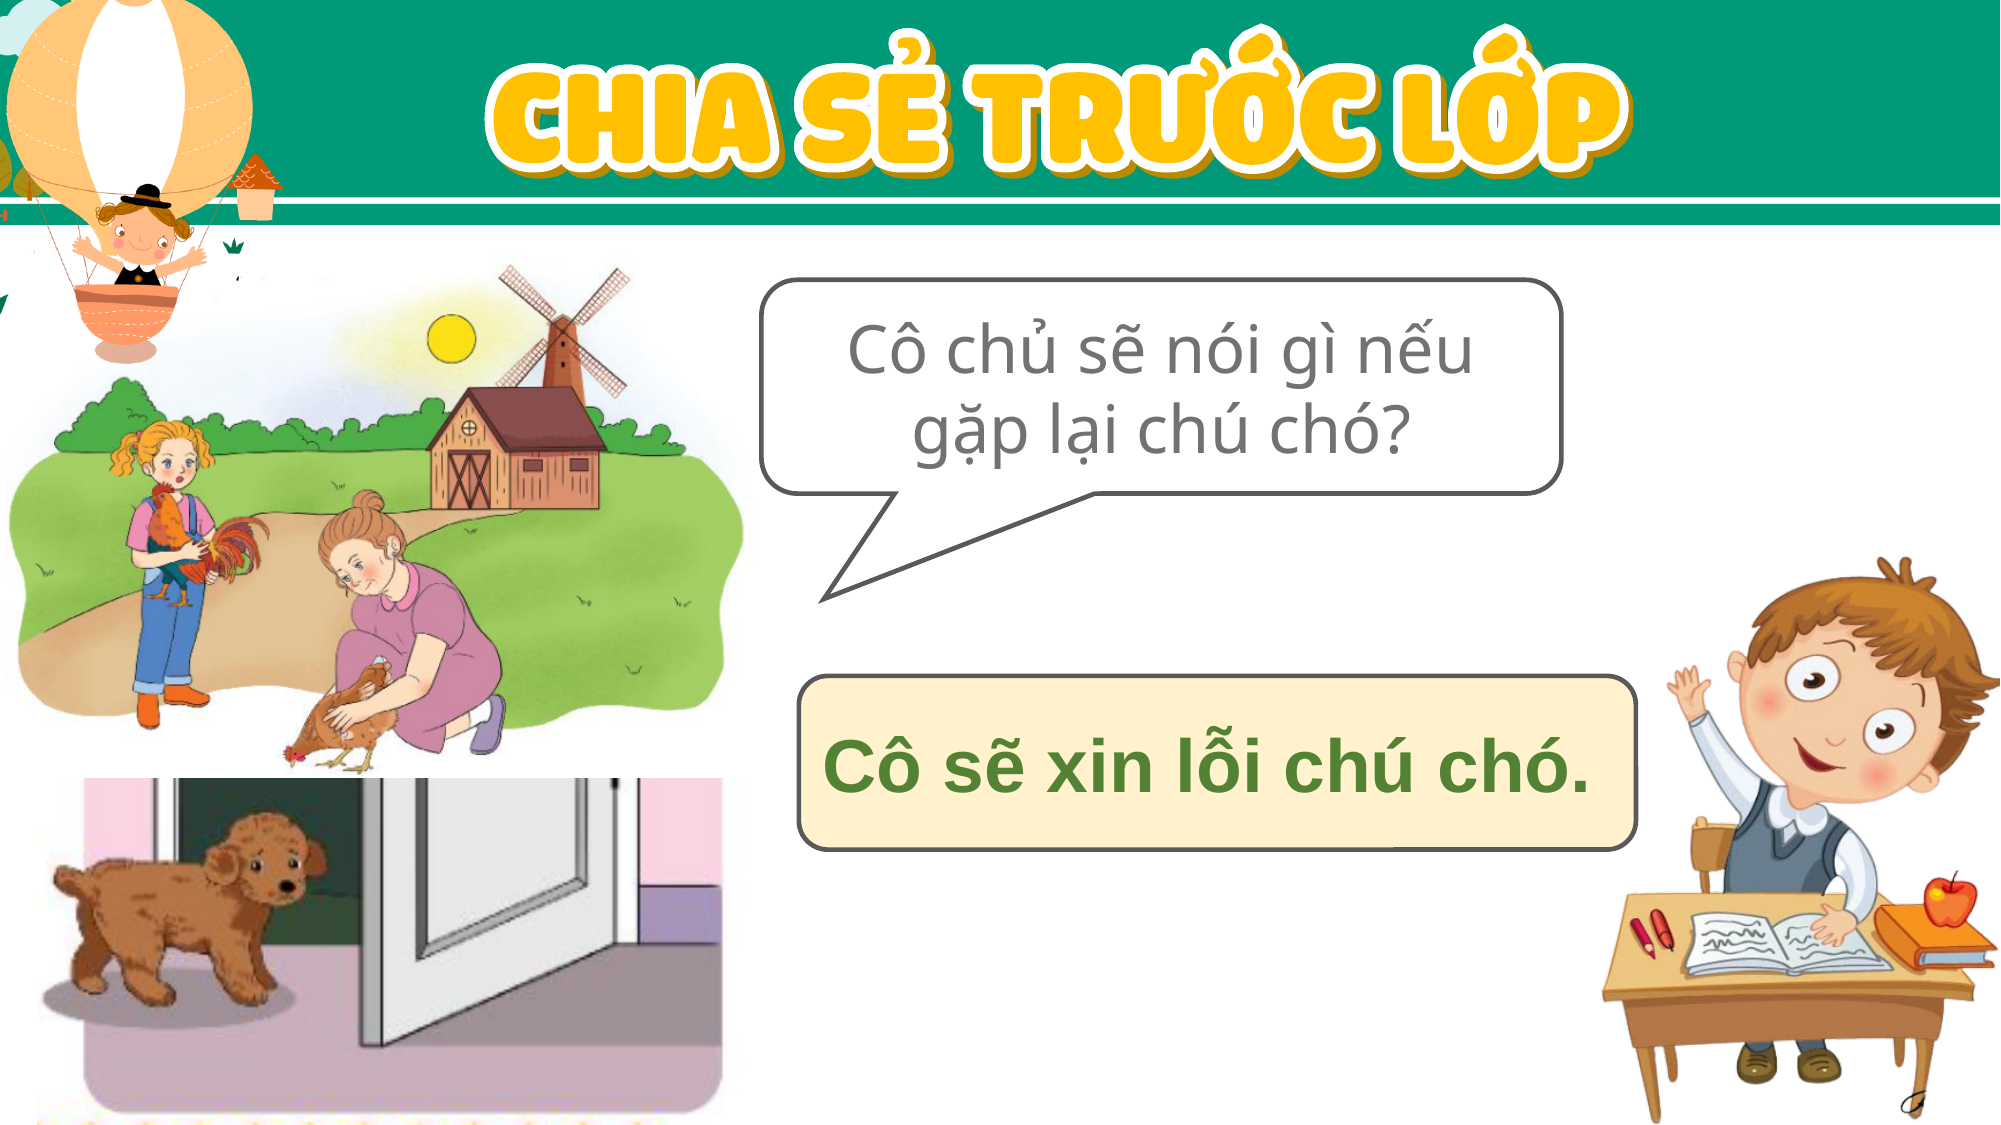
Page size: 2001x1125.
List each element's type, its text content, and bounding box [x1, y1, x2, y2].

picture [0, 0, 762, 1125]
picture [1600, 556, 2000, 1125]
text_box [298, 203, 2000, 226]
picture [483, 23, 1634, 179]
text_box [298, 0, 2000, 198]
text_box Cô chủ sẽ nói gì nếu gặp lại chú chó? [762, 278, 1563, 602]
text_box Cô sẽ xin lỗi chú chó. [797, 674, 1600, 851]
